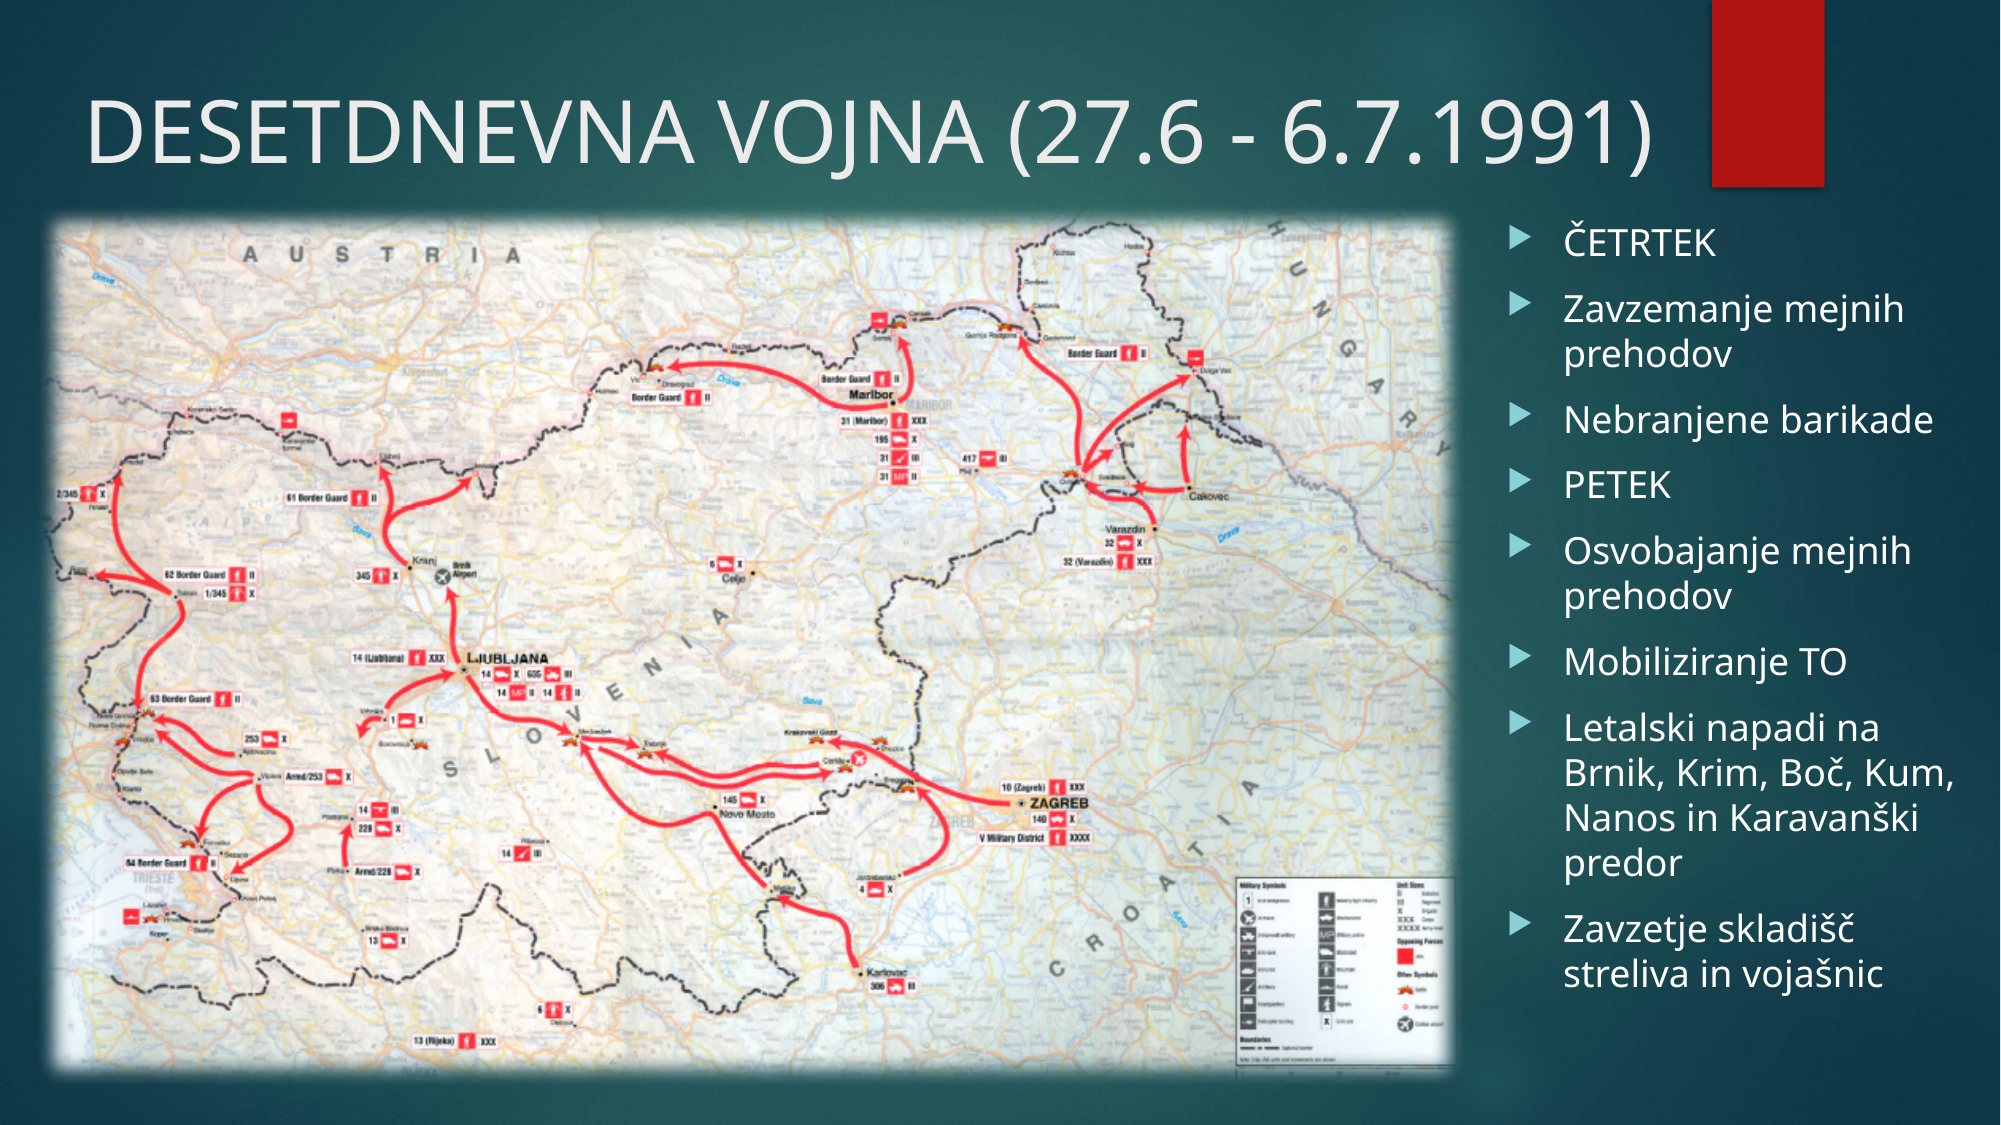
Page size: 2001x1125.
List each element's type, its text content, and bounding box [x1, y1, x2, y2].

list ČETRTEK Zavzemanje mejnih prehodov Nebranjene barikade PETEK Osvobajanje mejnih prehodov Mobiliziranje TO Letalski napadi na Brnik, Krim, Boč, Kum, Nanos in Karavanški predor Zavzetje skladišč streliva in vojašnic [1491, 211, 1986, 1088]
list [36, 205, 1466, 1088]
title DESETDNEVNA VOJNA (27.6 - 6.7.1991) [68, 68, 1778, 299]
picture [0, 0, 2001, 1125]
